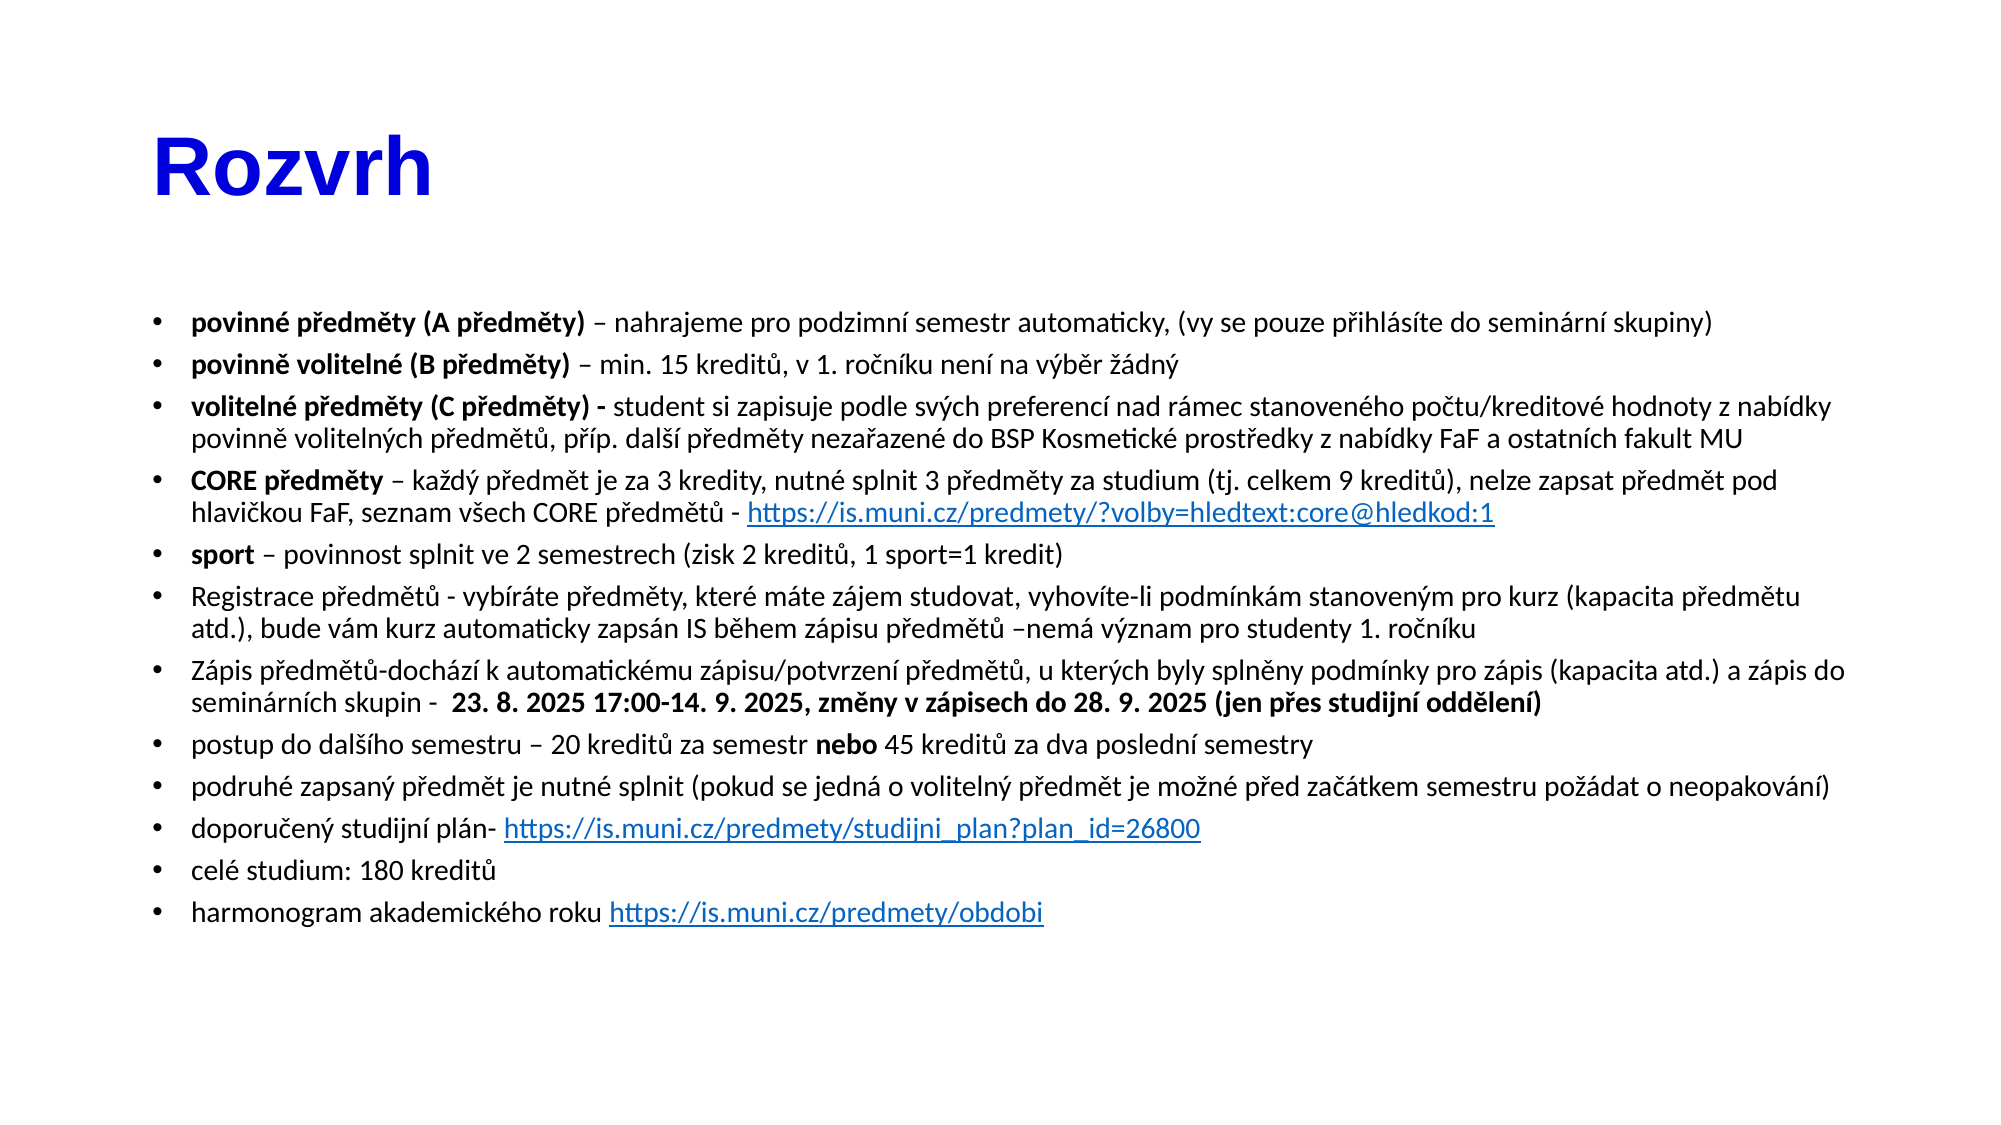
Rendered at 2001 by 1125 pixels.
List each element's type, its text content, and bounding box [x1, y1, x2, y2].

list povinné předměty (A předměty) – nahrajeme pro podzimní semestr automaticky, (vy se pouze přihlásíte do seminární skupiny) povinně volitelné (B předměty) – min. 15 kreditů, v 1. ročníku není na výběr žádný volitelné předměty (C předměty) - student si zapisuje podle svých preferencí nad rámec stanoveného počtu/kreditové hodnoty z nabídky povinně volitelných předmětů, příp. další předměty nezařazené do BSP Kosmetické prostředky z nabídky FaF a ostatních fakult MU CORE předměty – každý předmět je za 3 kredity, nutné splnit 3 předměty za studium (tj. celkem 9 kreditů), nelze zapsat předmět pod hlavičkou FaF, seznam všech CORE předmětů - https://is.muni.cz/predmety/?volby=hledtext:core@hledkod:1 sport – povinnost splnit ve 2 semestrech (zisk 2 kreditů, 1 sport=1 kredit) Registrace předmětů - vybíráte předměty, které máte zájem studovat, vyhovíte-li podmínkám stanoveným pro kurz (kapacita předmětu atd.), bude vám kurz automaticky zapsán IS během zápisu předmětů –nemá význam pro studenty 1. ročníku Zápis předmětů-dochází k automatickému zápisu/potvrzení předmětů, u kterých byly splněny podmínky pro zápis (kapacita atd.) a zápis do seminárních skupin - 23. 8. 2025 17:00-14. 9. 2025, změny v zápisech do 28. 9. 2025 (jen přes studijní oddělení) postup do dalšího semestru – 20 kreditů za semestr nebo 45 kreditů za dva poslední semestry podruhé zapsaný předmět je nutné splnit (pokud se jedná o volitelný předmět je možné před začátkem semestru požádat o neopakování) doporučený studijní plán- https://is.muni.cz/predmety/studijni_plan?plan_id=26800 celé studium: 180 kreditů harmonogram akademického roku https://is.muni.cz/predmety/obdobi [137, 299, 1863, 1014]
title Rozvrh [137, 59, 1863, 278]
